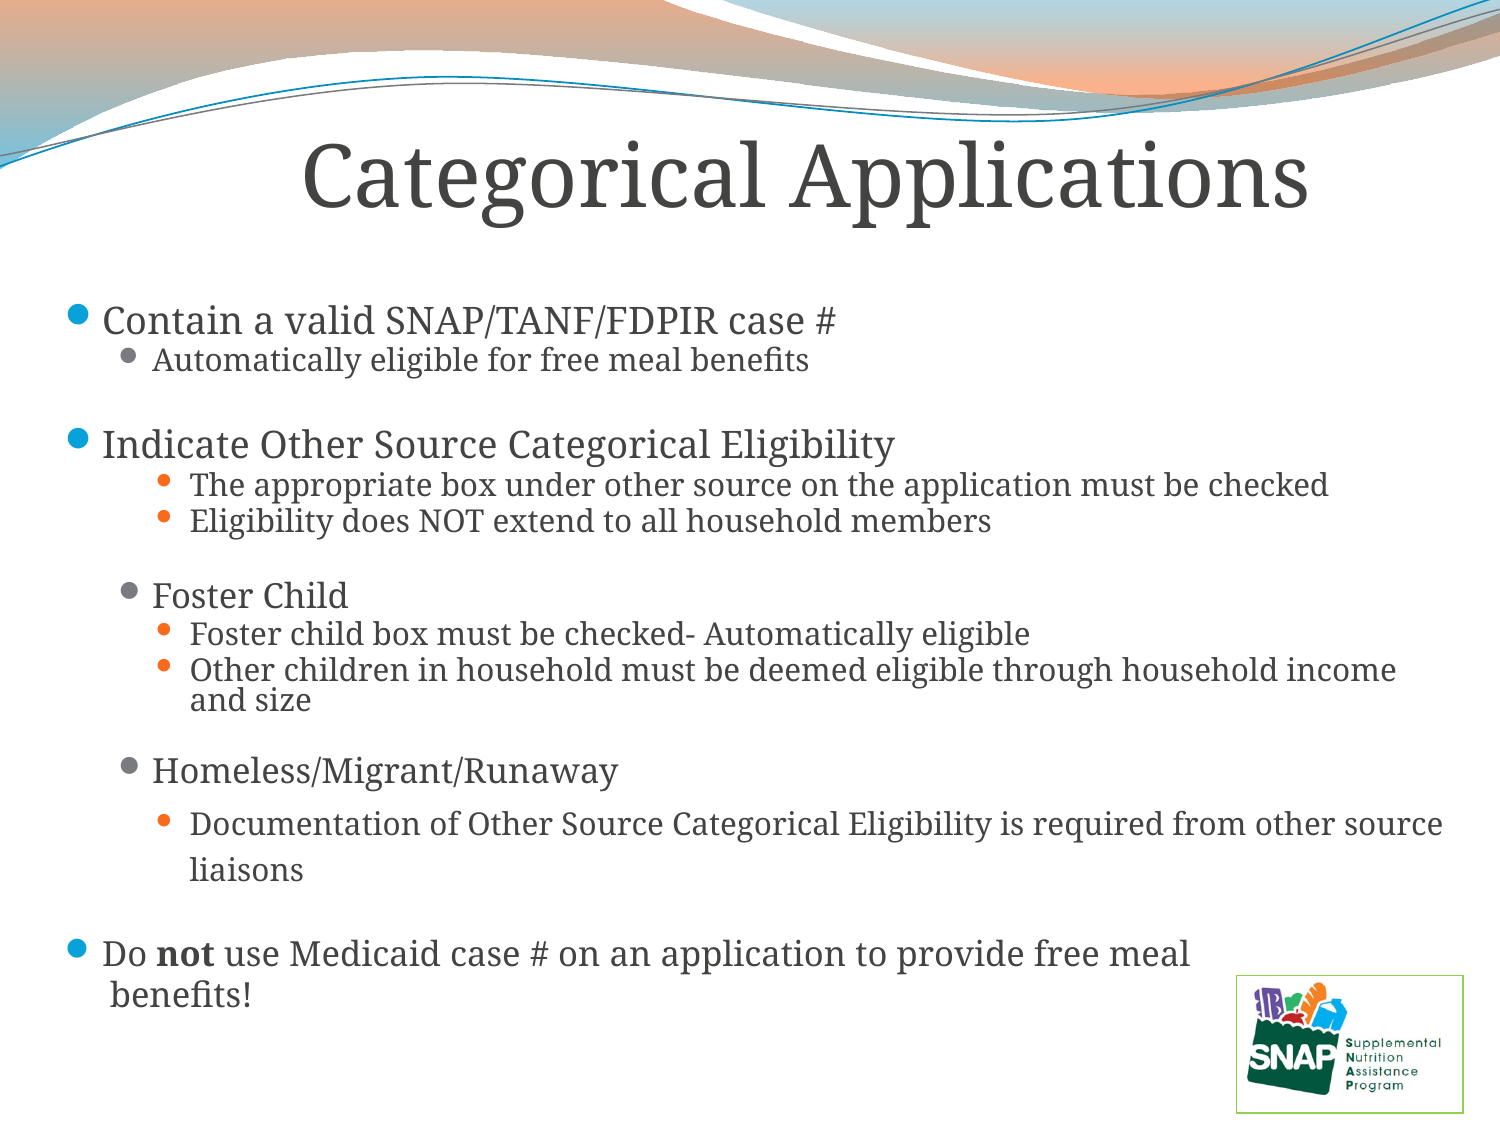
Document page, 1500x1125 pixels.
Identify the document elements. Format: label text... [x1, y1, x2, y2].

picture [1237, 976, 1463, 1113]
list Contain a valid SNAP/TANF/FDPIR case # Automatically eligible for free meal benefits Indicate Other Source Categorical Eligibility The appropriate box under other source on the application must be checked Eligibility does NOT extend to all household members Foster Child Foster child box must be checked- Automatically eligible Other children in household must be deemed eligible through household income and size Homeless/Migrant/Runaway Documentation of Other Source Categorical Eligibility is required from other source liaisons Do not use Medicaid case # on an application to provide free meal benefits! [50, 249, 1475, 1104]
title Categorical Applications [249, 37, 1363, 225]
